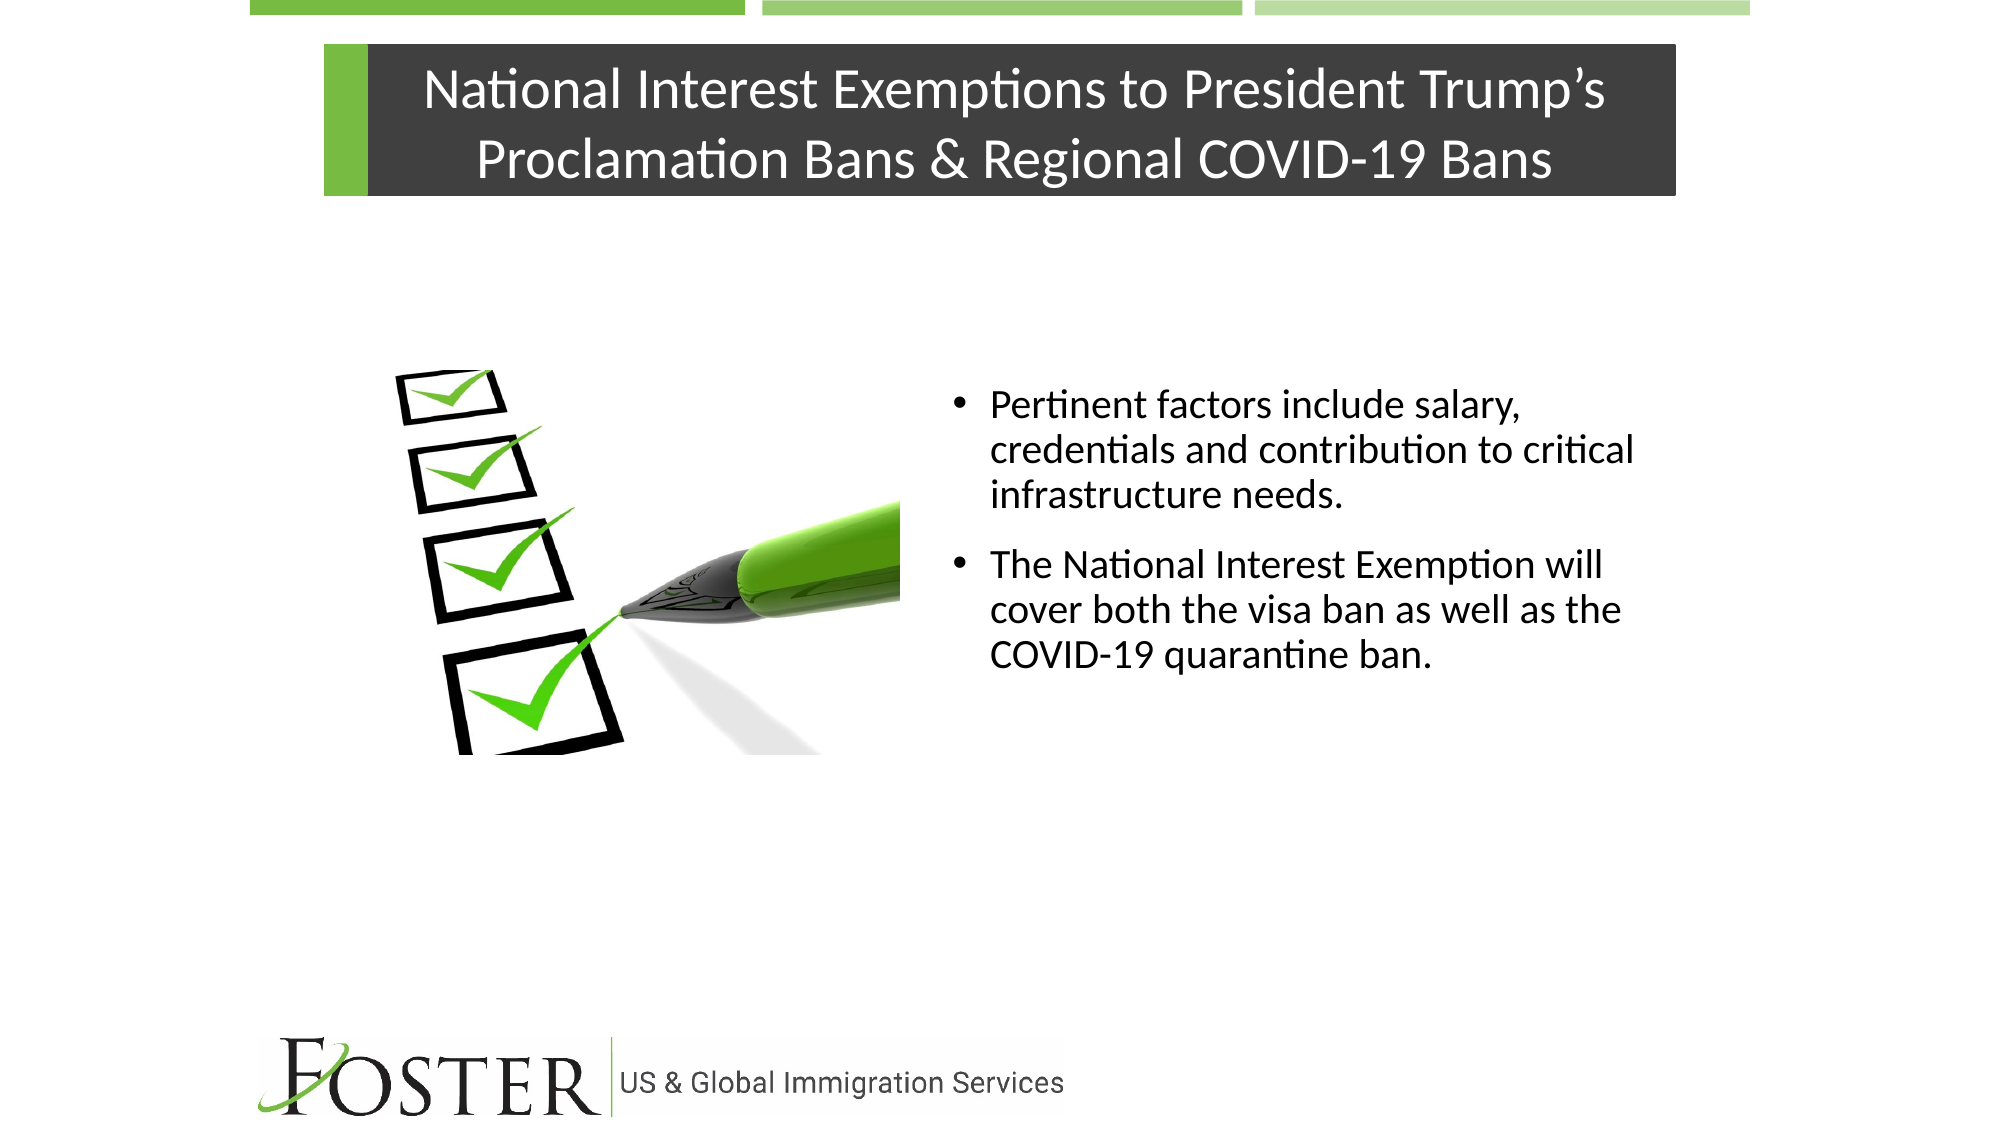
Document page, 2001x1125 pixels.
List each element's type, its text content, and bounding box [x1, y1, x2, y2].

picture [319, 370, 900, 755]
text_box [324, 44, 1675, 195]
text_box [249, 0, 745, 15]
list Pertinent factors include salary, credentials and contribution to critical infrastructure needs. The National Interest Exemption will cover both the visa ban as well as the COVID-19 quarantine ban. [937, 375, 1700, 1013]
text_box [762, 0, 1243, 16]
text_box [1254, 0, 1750, 16]
picture [258, 1037, 1063, 1117]
